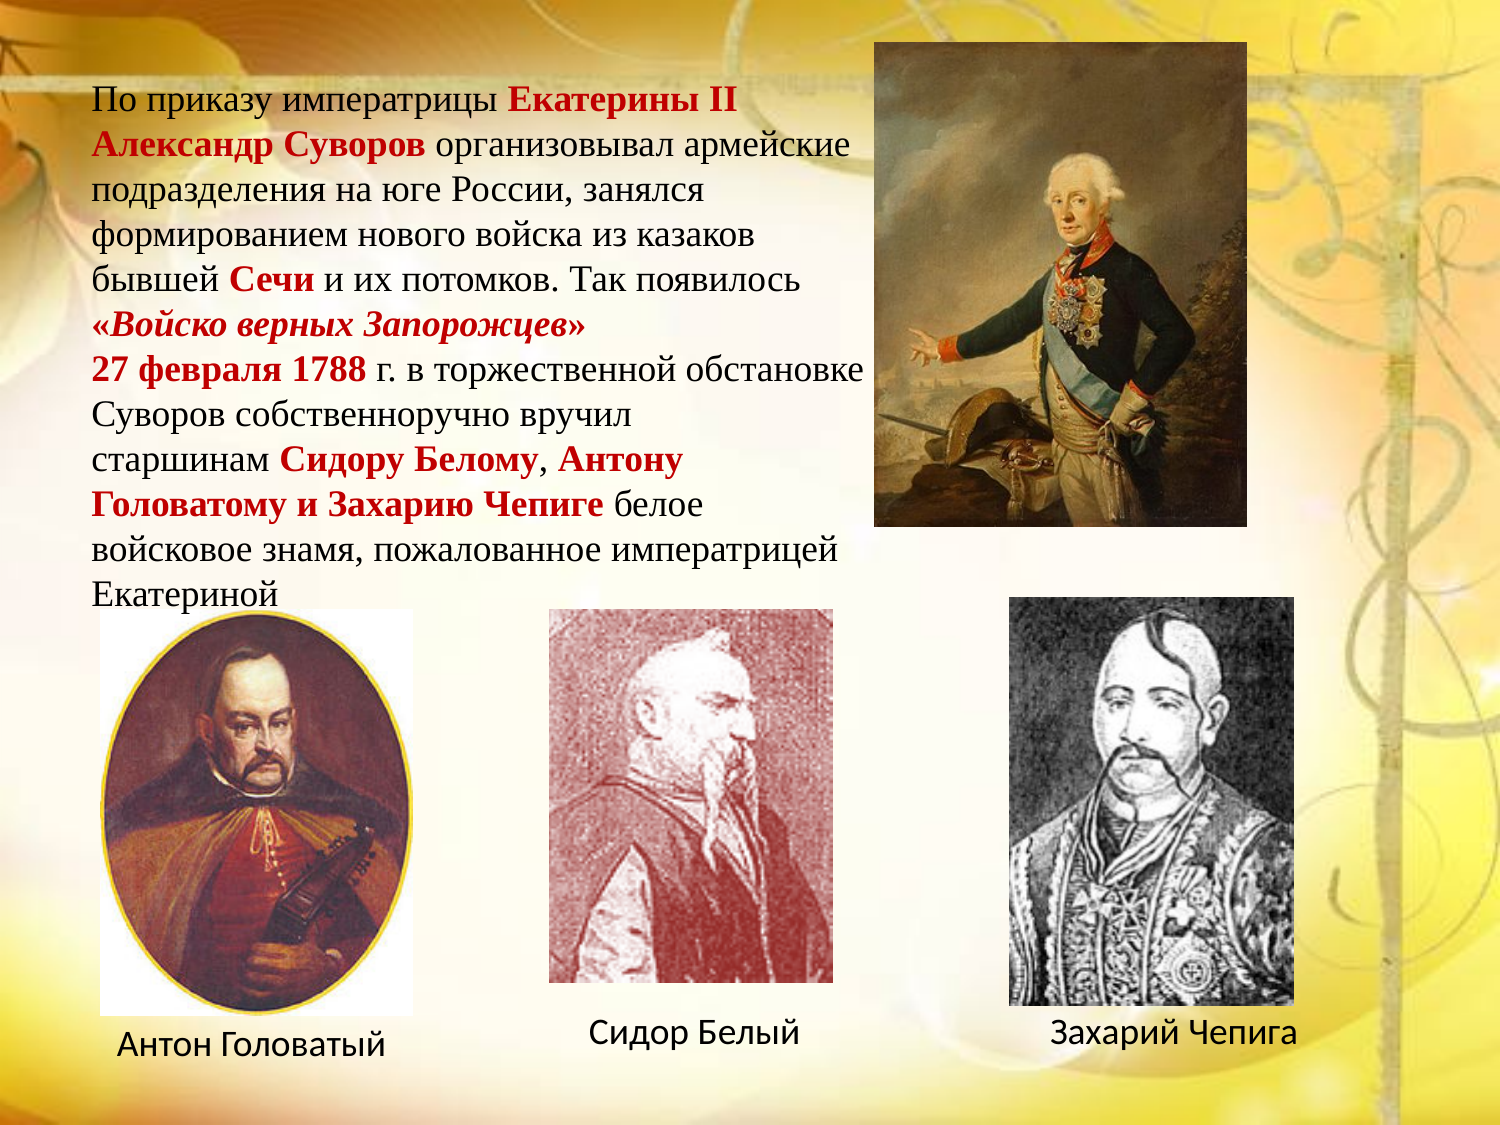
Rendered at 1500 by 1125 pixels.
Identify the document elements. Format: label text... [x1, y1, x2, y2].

text_box Сидор Белый [574, 999, 816, 1060]
text_box Захарий Чепига [1035, 999, 1314, 1060]
text_box Антон Головатый [102, 1025, 402, 1072]
picture [0, 0, 1500, 1125]
text_box По приказу императрицы Екатерины II Александр Суворов организовывал армейские подразделения на юге России, занялся формированием нового войска из казаков бывшей Сечи и их потомков. Так появилось «Войско верных Запорожцев» 27 февраля 1788 г. в торжественной обстановке Суворов собственноручно вручил старшинам Сидору Белому, Антону Головатому и Захарию Чепиге белое войсковое знамя, пожалованное императрицей Екатериной [76, 66, 880, 622]
